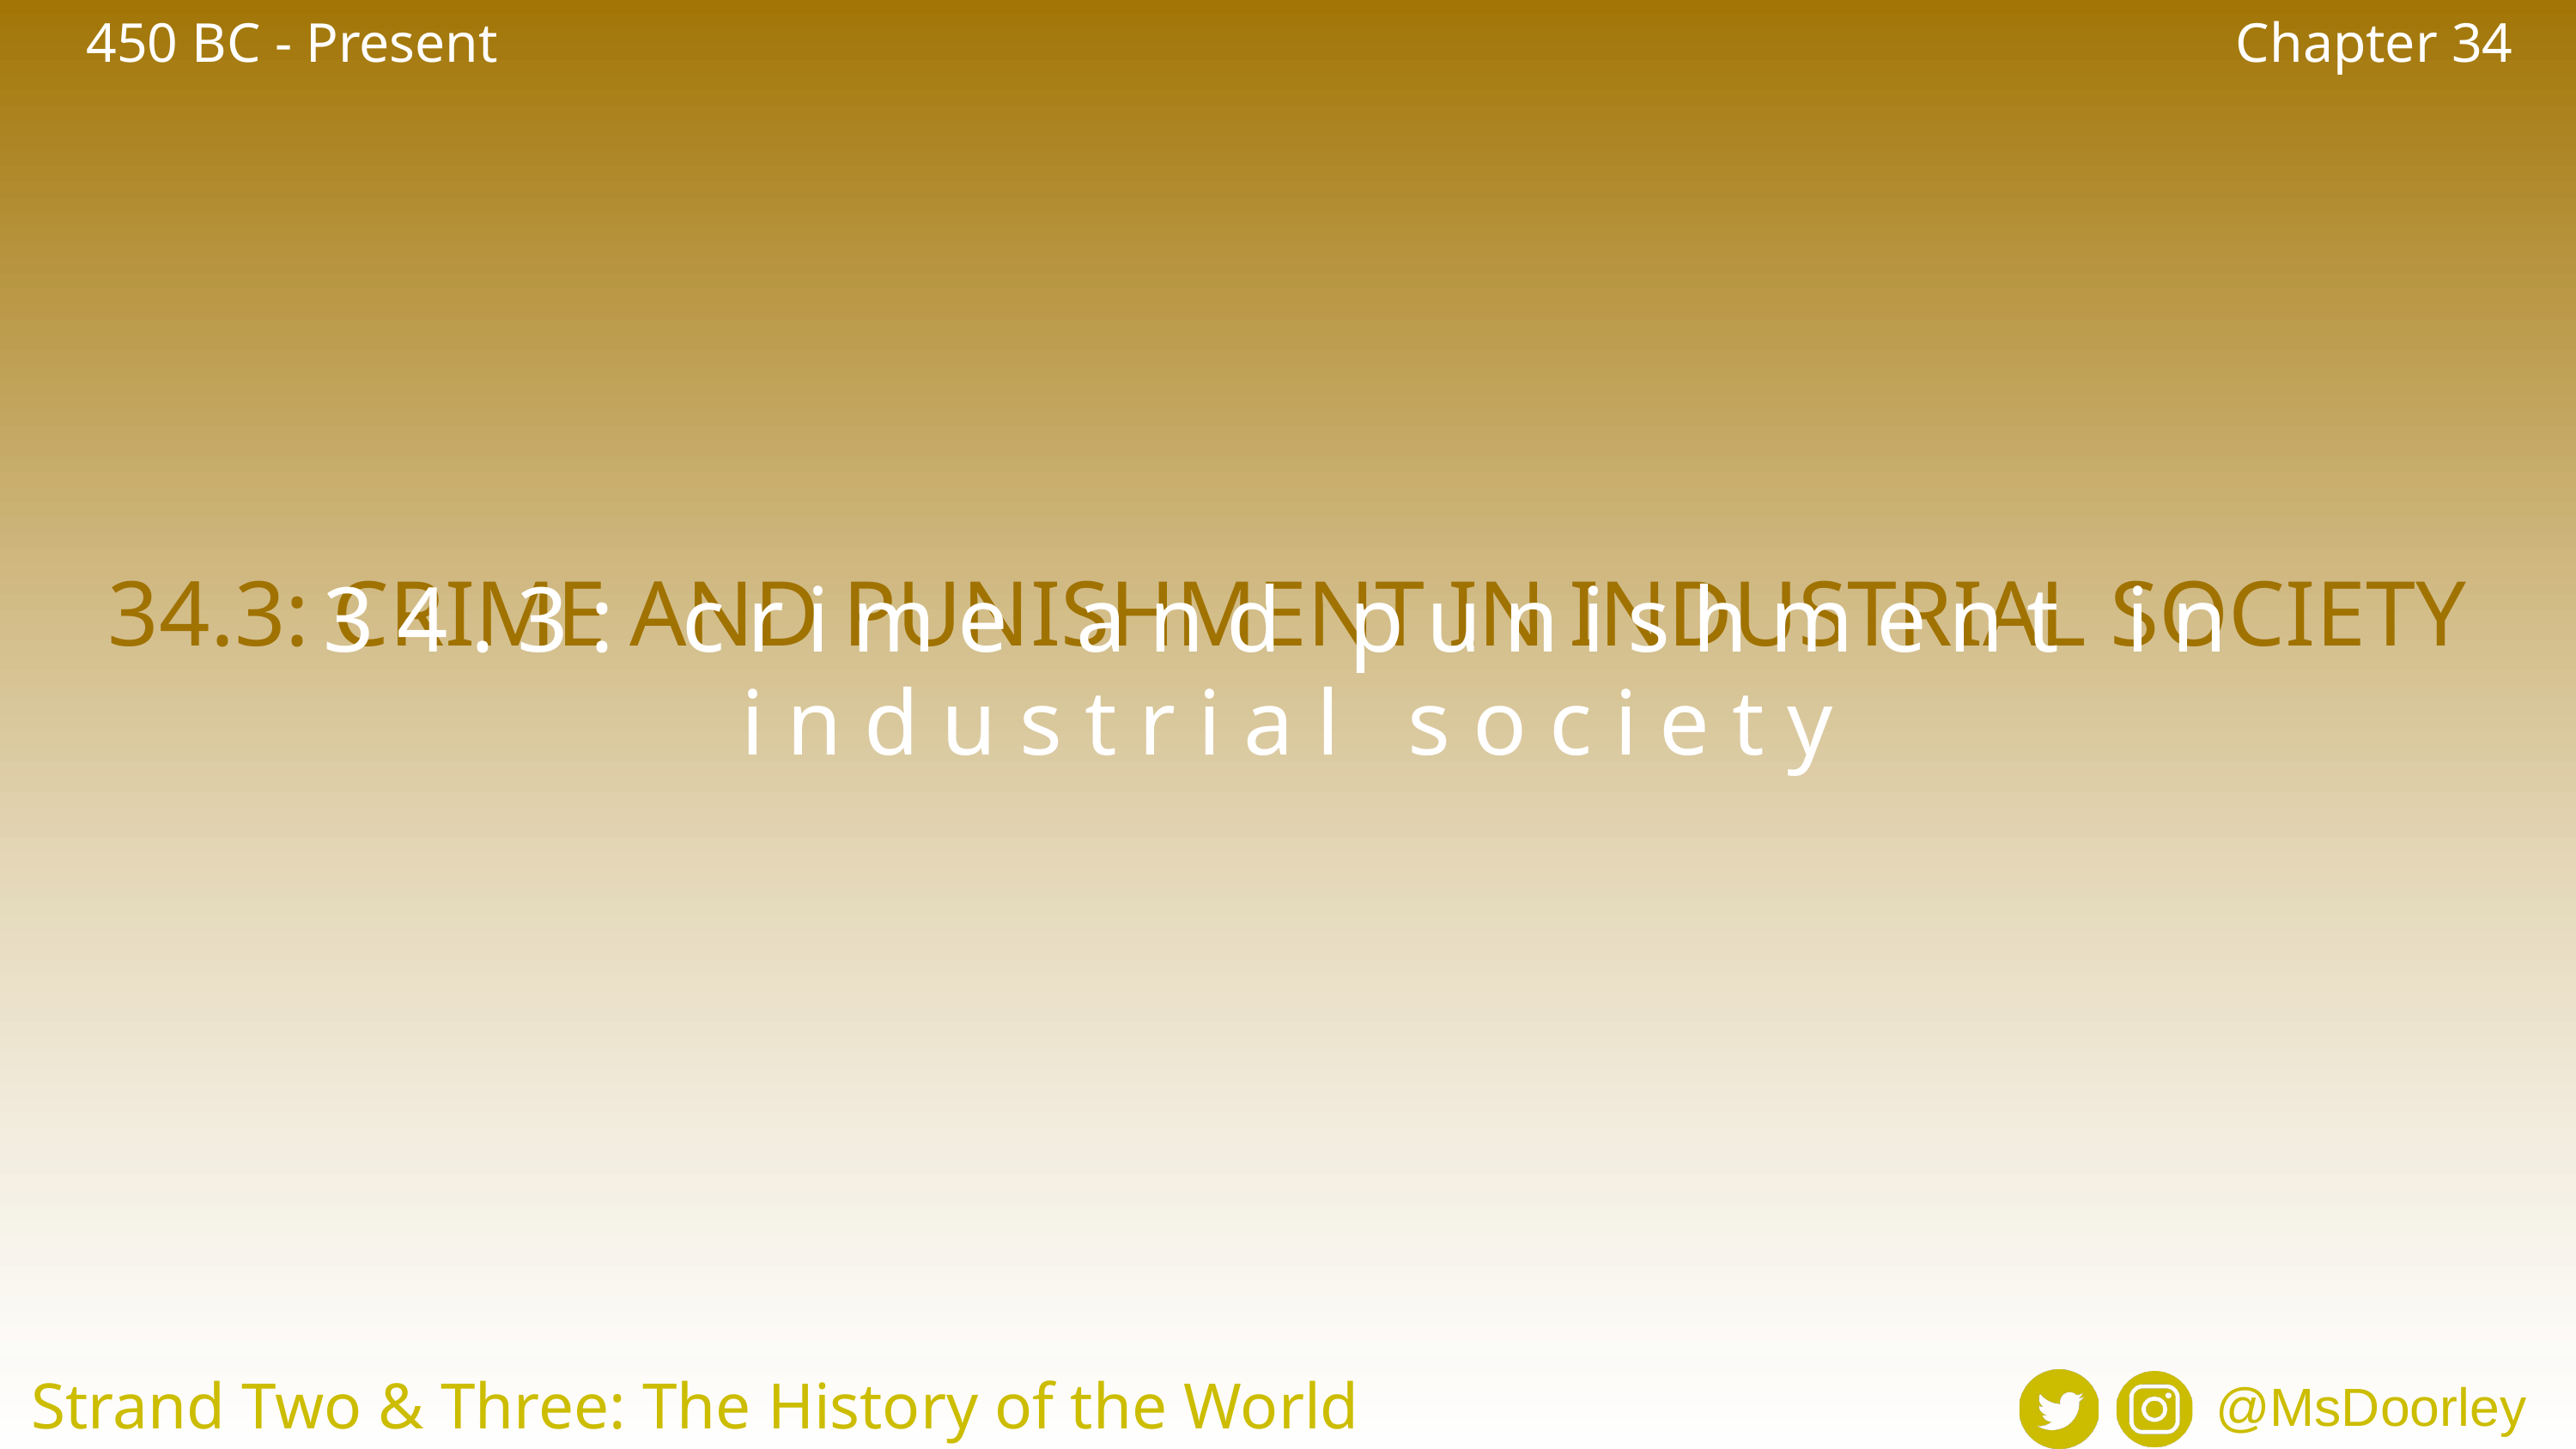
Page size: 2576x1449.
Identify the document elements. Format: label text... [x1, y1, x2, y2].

text_box 34.3: crime and punishment in industrial society [49, 567, 2527, 773]
text_box [0, 0, 2576, 538]
text_box 450 BC - Present [86, 0, 668, 74]
text_box Strand Two & Three: The History of the World [0, 1354, 1392, 1442]
text_box Chapter 34 [2208, 0, 2513, 74]
text_box 34.3: CRIME AND PUNISHMENT IN INDUSTRIAL SOCIETY [0, 538, 2576, 664]
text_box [2019, 1369, 2576, 1449]
text_box [0, 664, 2576, 1449]
